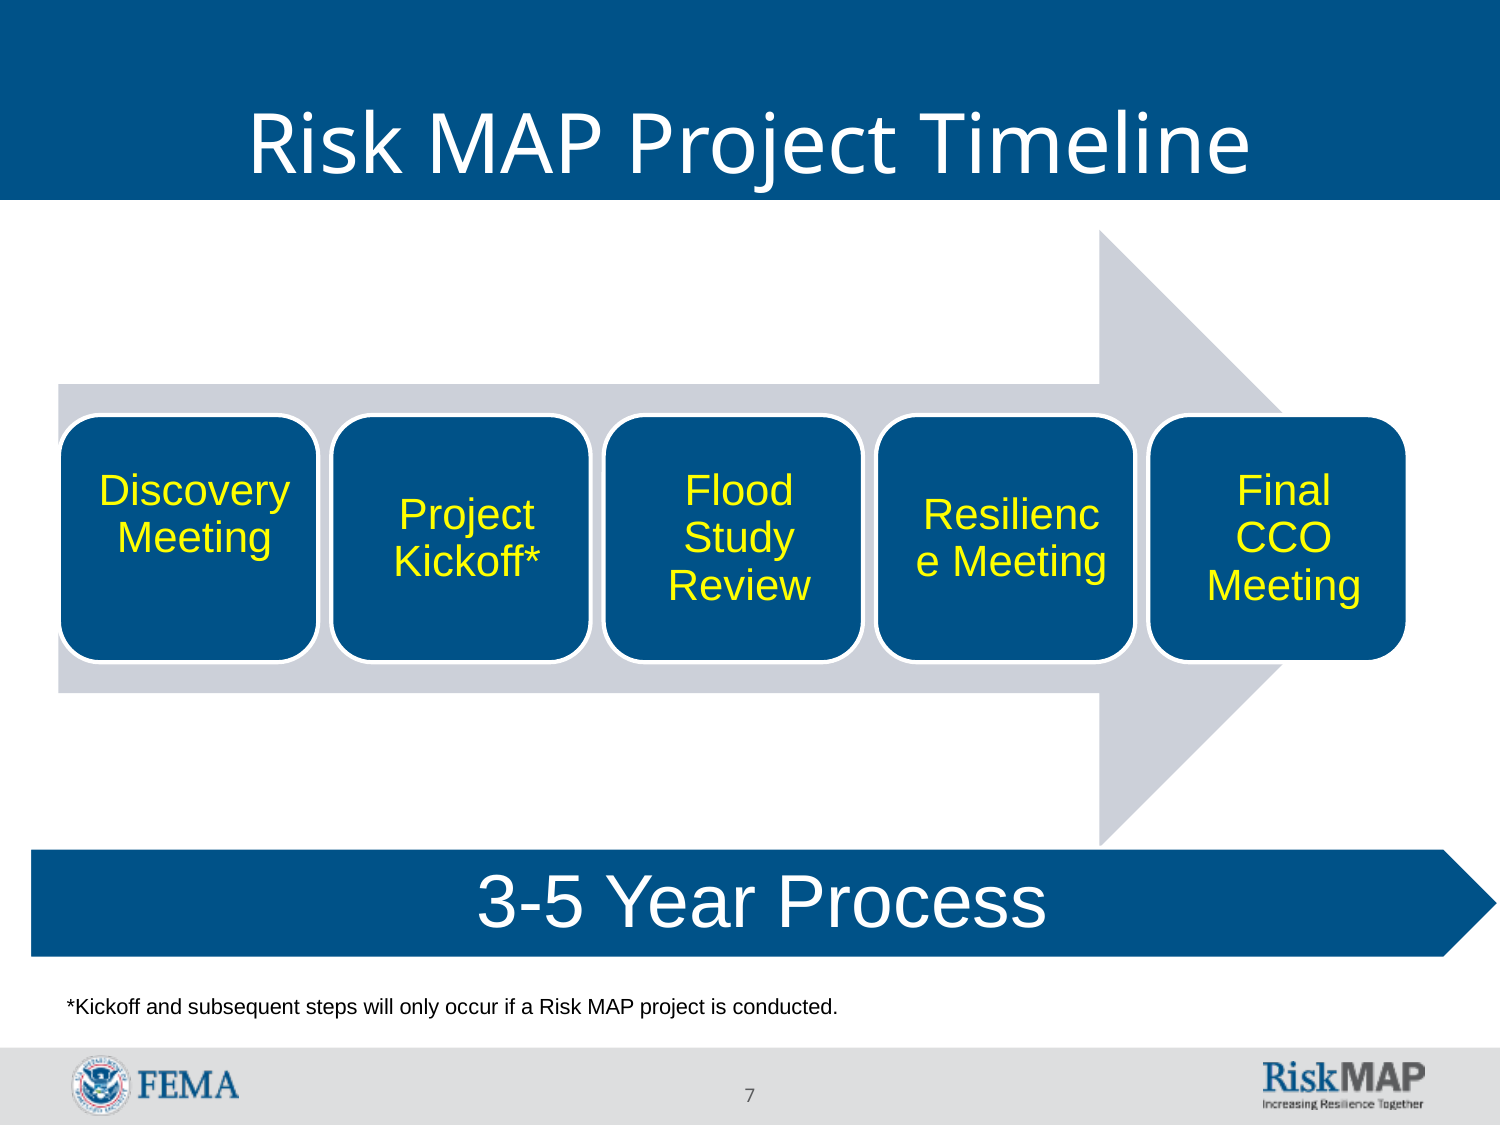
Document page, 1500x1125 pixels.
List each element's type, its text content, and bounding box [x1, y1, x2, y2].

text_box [28, 847, 1500, 959]
picture [1263, 1061, 1425, 1110]
title Risk MAP Project Timeline [74, 7, 1426, 198]
text_box *Kickoff and subsequent steps will only occur if a Risk MAP project is conducted. [51, 985, 1291, 1027]
picture [71, 1055, 239, 1116]
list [58, 229, 1409, 846]
